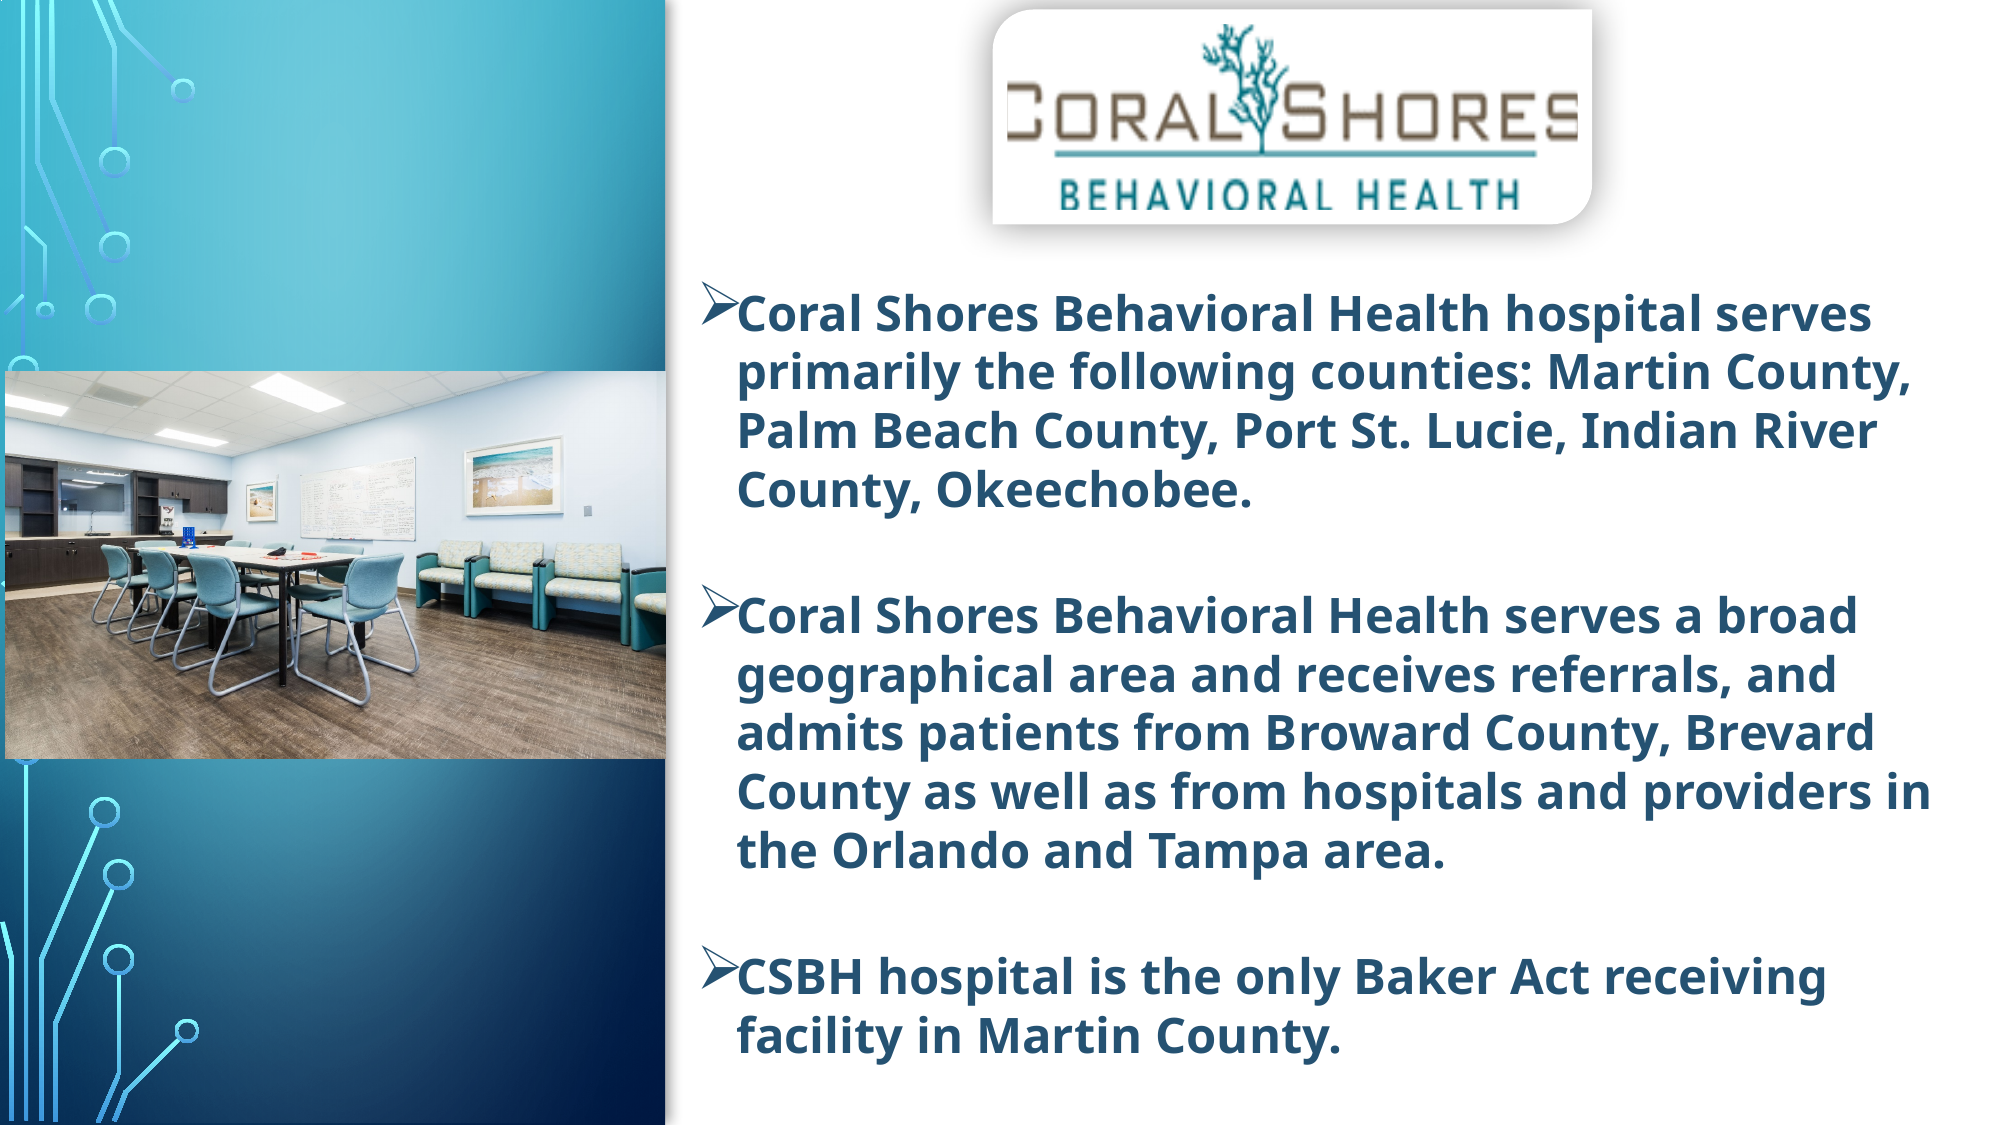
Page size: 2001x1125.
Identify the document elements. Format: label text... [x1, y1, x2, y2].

text_box [678, 0, 2000, 1125]
picture [0, 0, 667, 1125]
list Coral Shores Behavioral Health hospital serves primarily the following counties: Martin County, Palm Beach County, Port St. Lucie, Indian River County, Okeechobee. Coral Shores Behavioral Health serves a broad geographical area and receives referrals, and admits patients from Broward County, Brevard County as well as from hospitals and providers in the Orlando and Tampa area. CSBH hospital is the only Baker Act receiving facility in Martin County. [681, 274, 2000, 1104]
picture [999, 16, 1586, 218]
